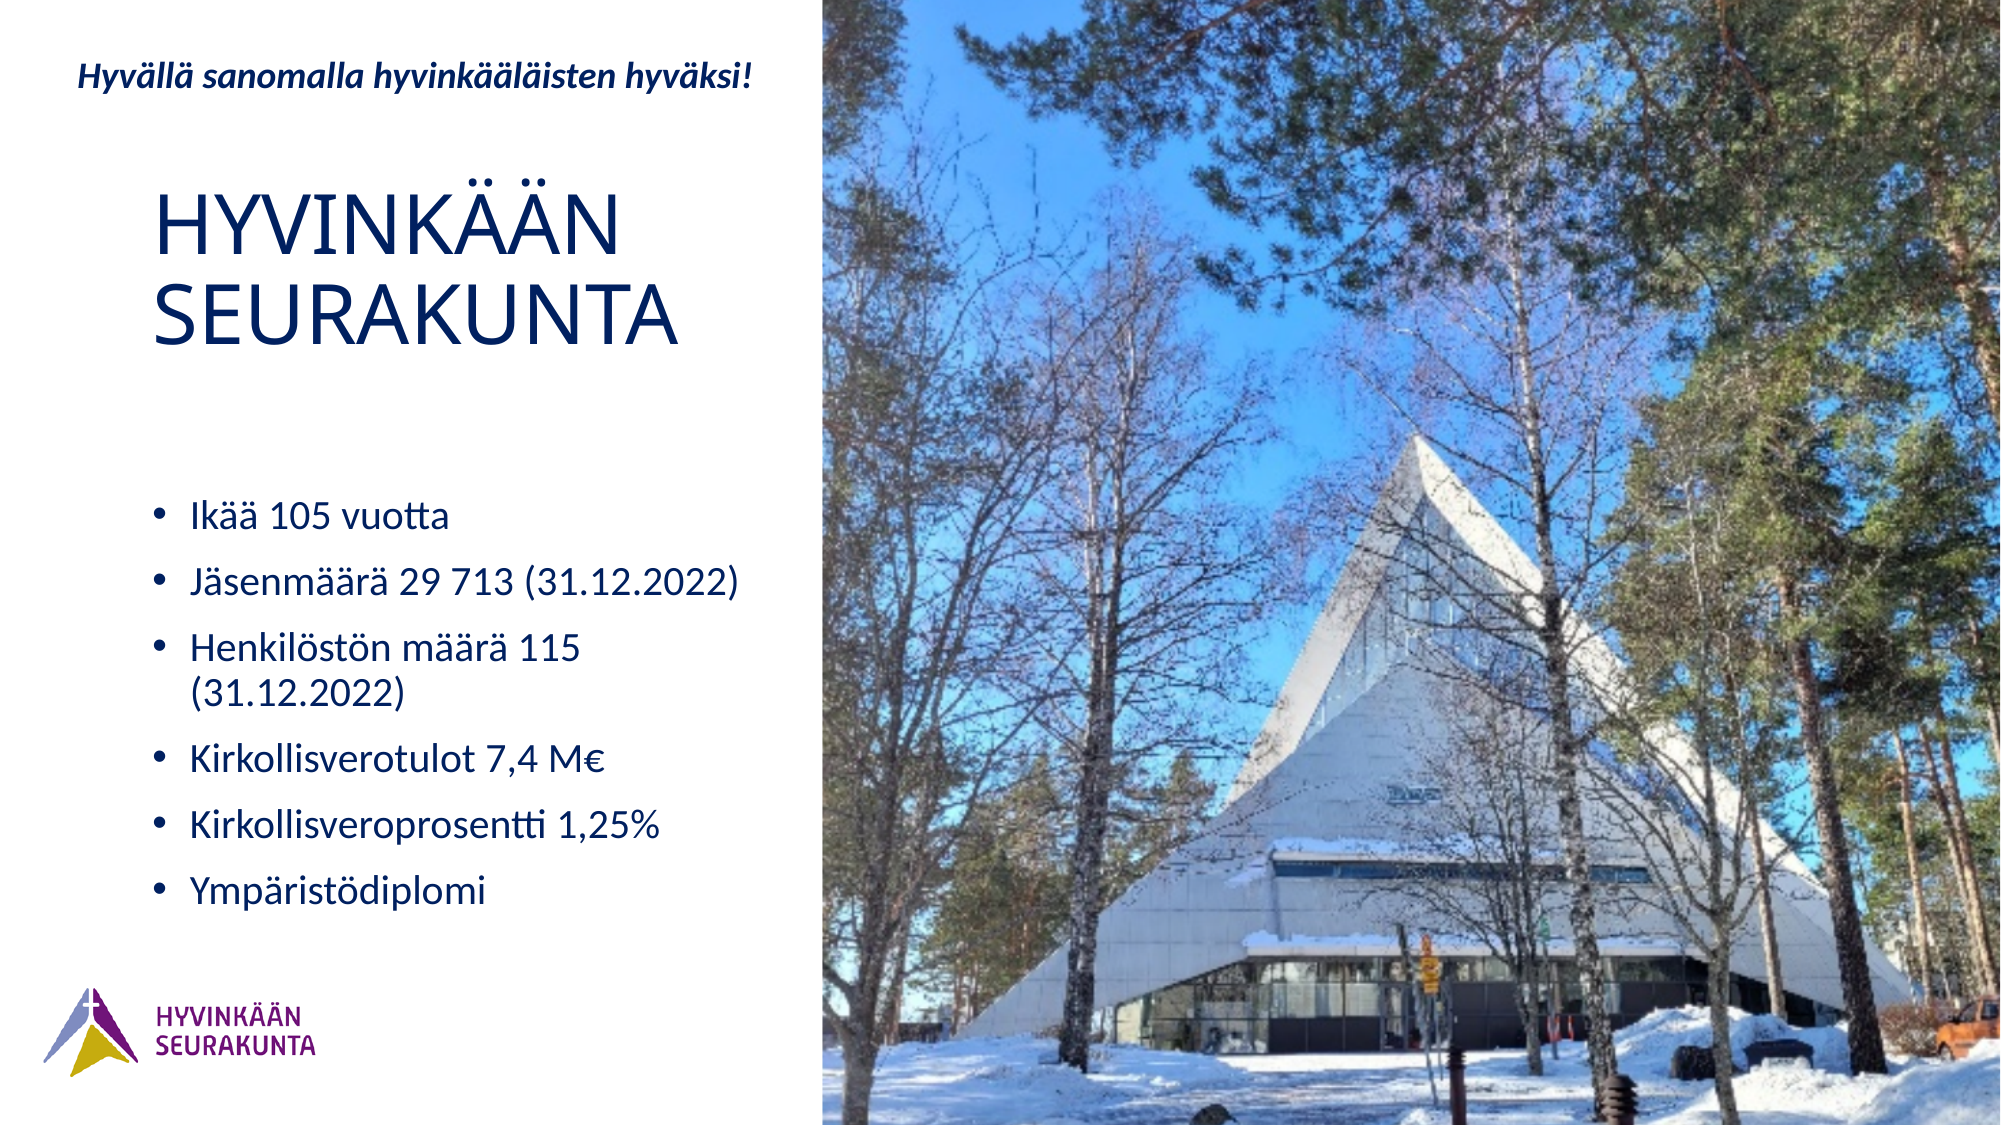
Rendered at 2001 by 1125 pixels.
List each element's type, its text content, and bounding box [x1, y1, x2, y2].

title HYVINKÄÄN SEURAKUNTA [137, 148, 762, 456]
picture [823, 0, 2001, 1125]
picture [39, 976, 323, 1082]
text_box [0, 0, 822, 1125]
list Ikää 105 vuotta Jäsenmäärä 29 713 (31.12.2022) Henkilöstön määrä 115 (31.12.2022) Kirkollisverotulot 7,4 M€ Kirkollisveroprosentti 1,25% Ympäristödiplomi [137, 485, 761, 1002]
text_box Hyvällä sanomalla hyvinkääläisten hyväksi! [62, 43, 789, 148]
